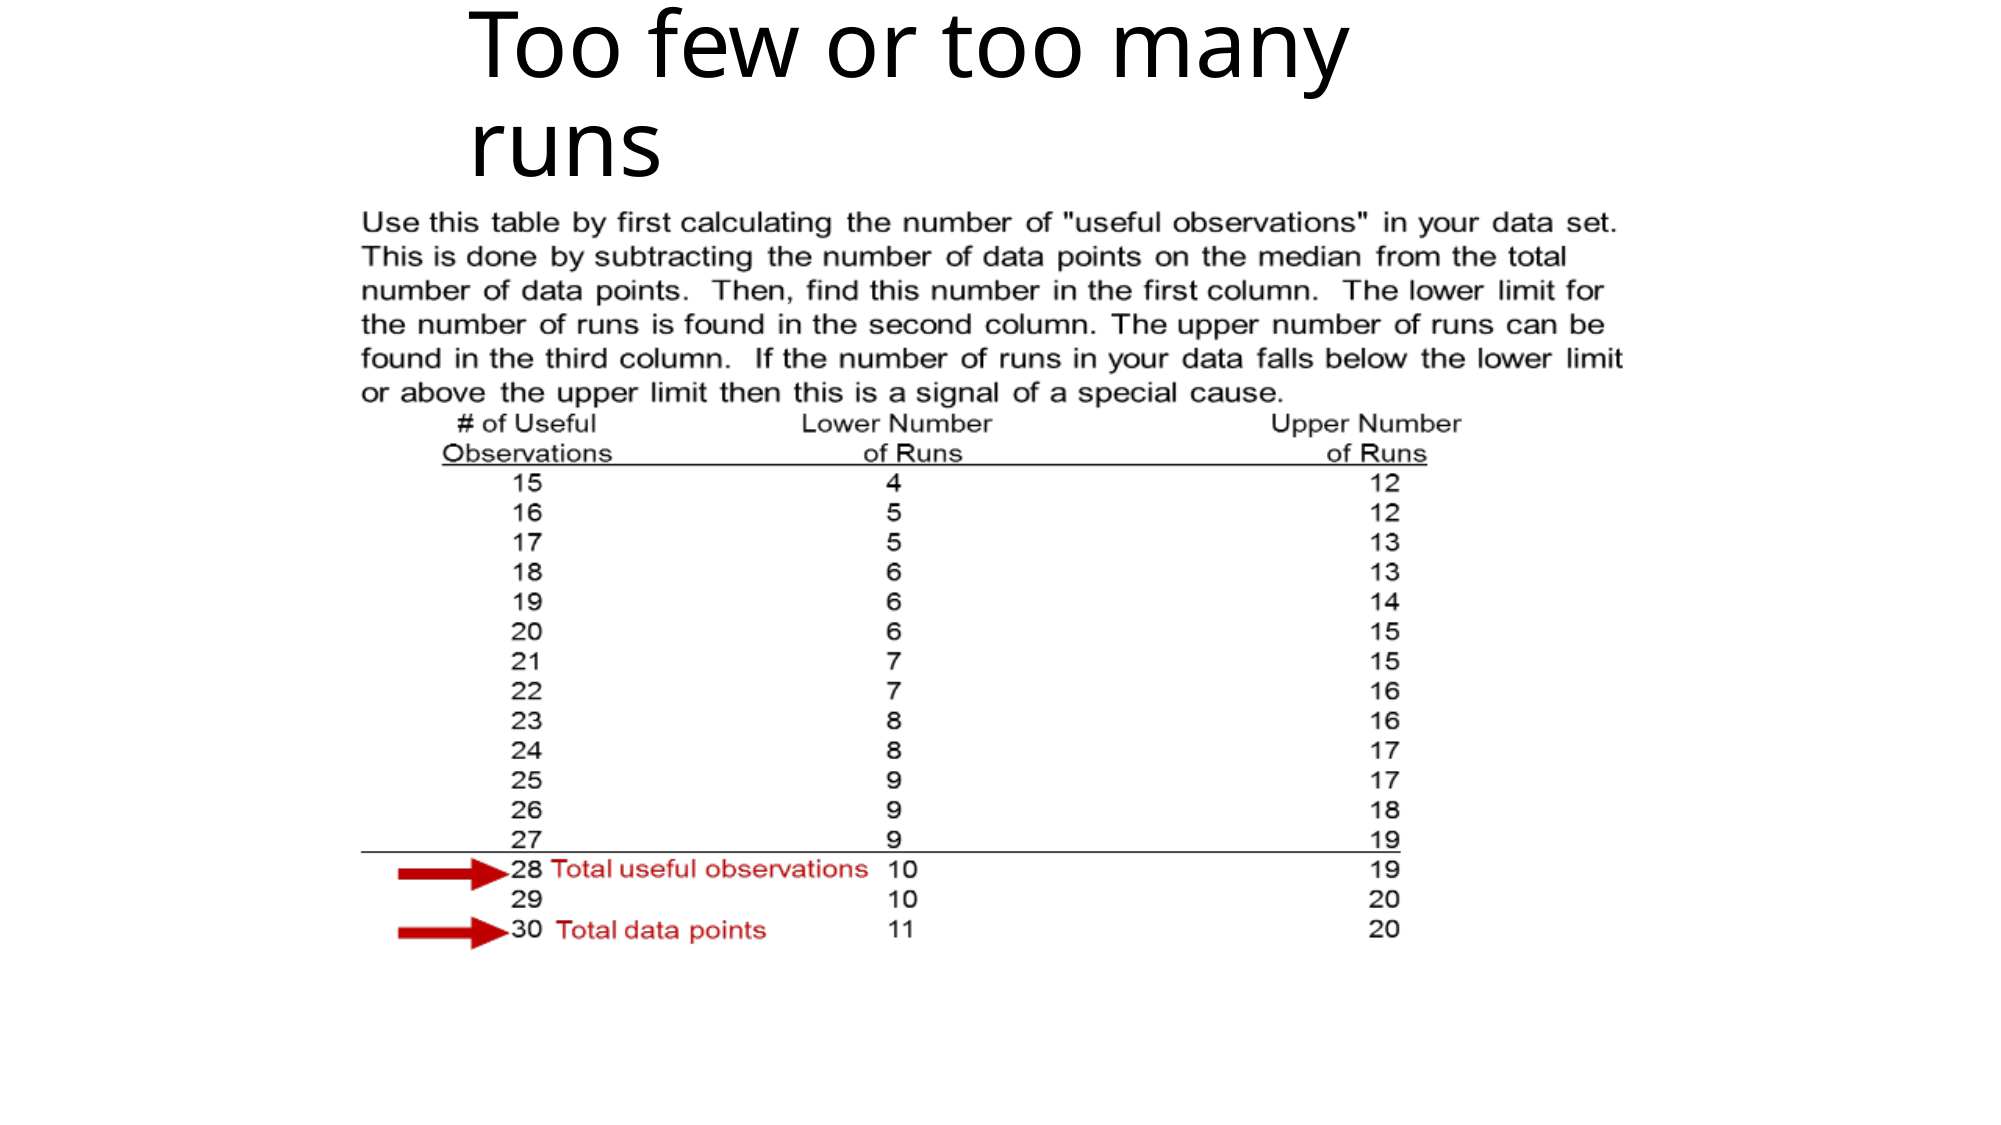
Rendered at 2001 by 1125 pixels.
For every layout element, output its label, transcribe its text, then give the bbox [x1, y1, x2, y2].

picture [341, 196, 1659, 988]
title Too few or too many runs [453, 0, 1547, 196]
